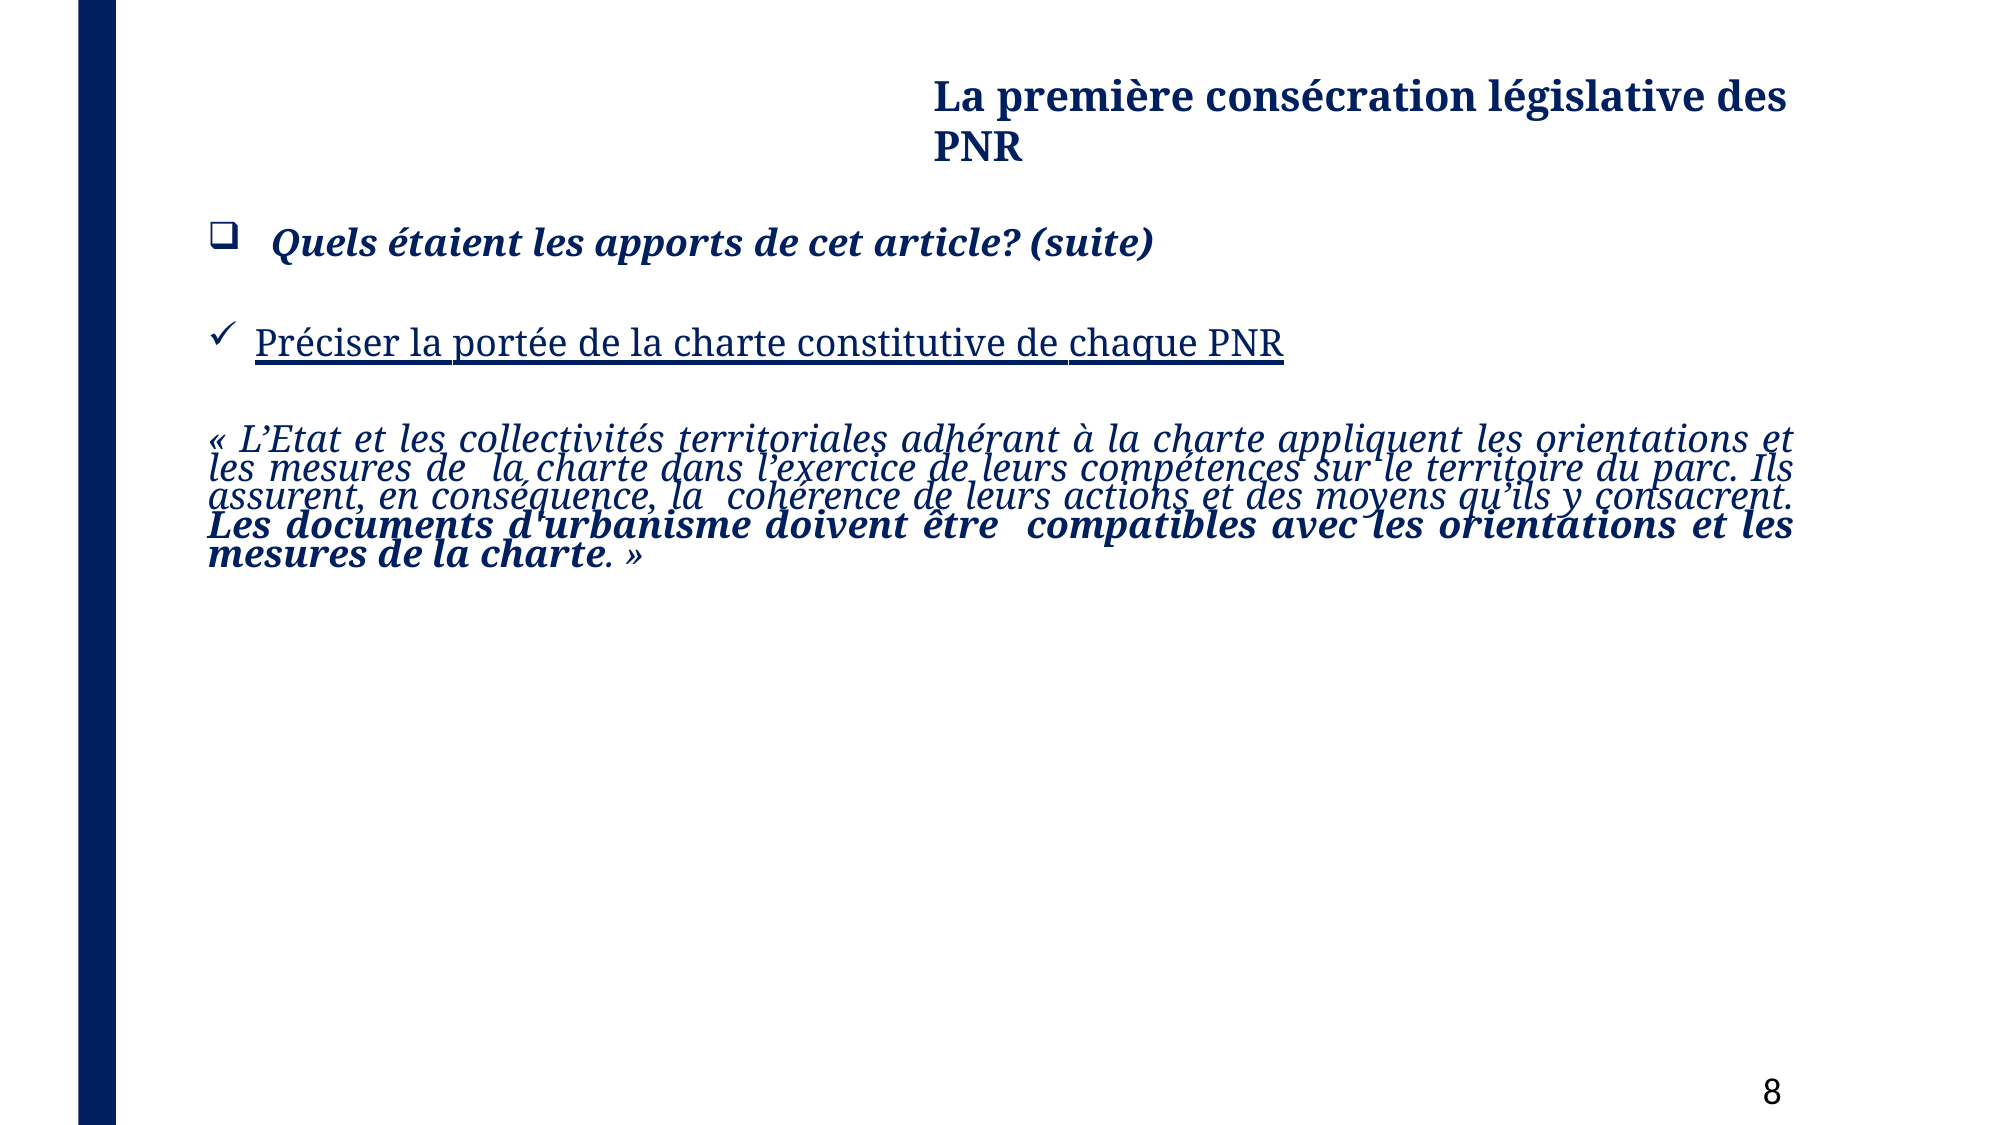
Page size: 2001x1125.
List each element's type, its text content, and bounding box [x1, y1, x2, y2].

text_box Quels étaient les apports de cet article? (suite) Préciser la portée de la charte constitutive de chaque PNR « L’Etat et les collectivités territoriales adhérant à la charte appliquent les orientations et les mesures de la charte dans l’exercice de leurs compétences sur le territoire du parc. Ils assurent, en conséquence, la cohérence de leurs actions et des moyens qu’ils y consacrent. Les documents d'urbanisme doivent être compatibles avec les orientations et les mesures de la charte. » [205, 216, 1795, 574]
slide_number 10 [1756, 1074, 1808, 1125]
title La première consécration législative des PNR [931, 67, 1795, 258]
